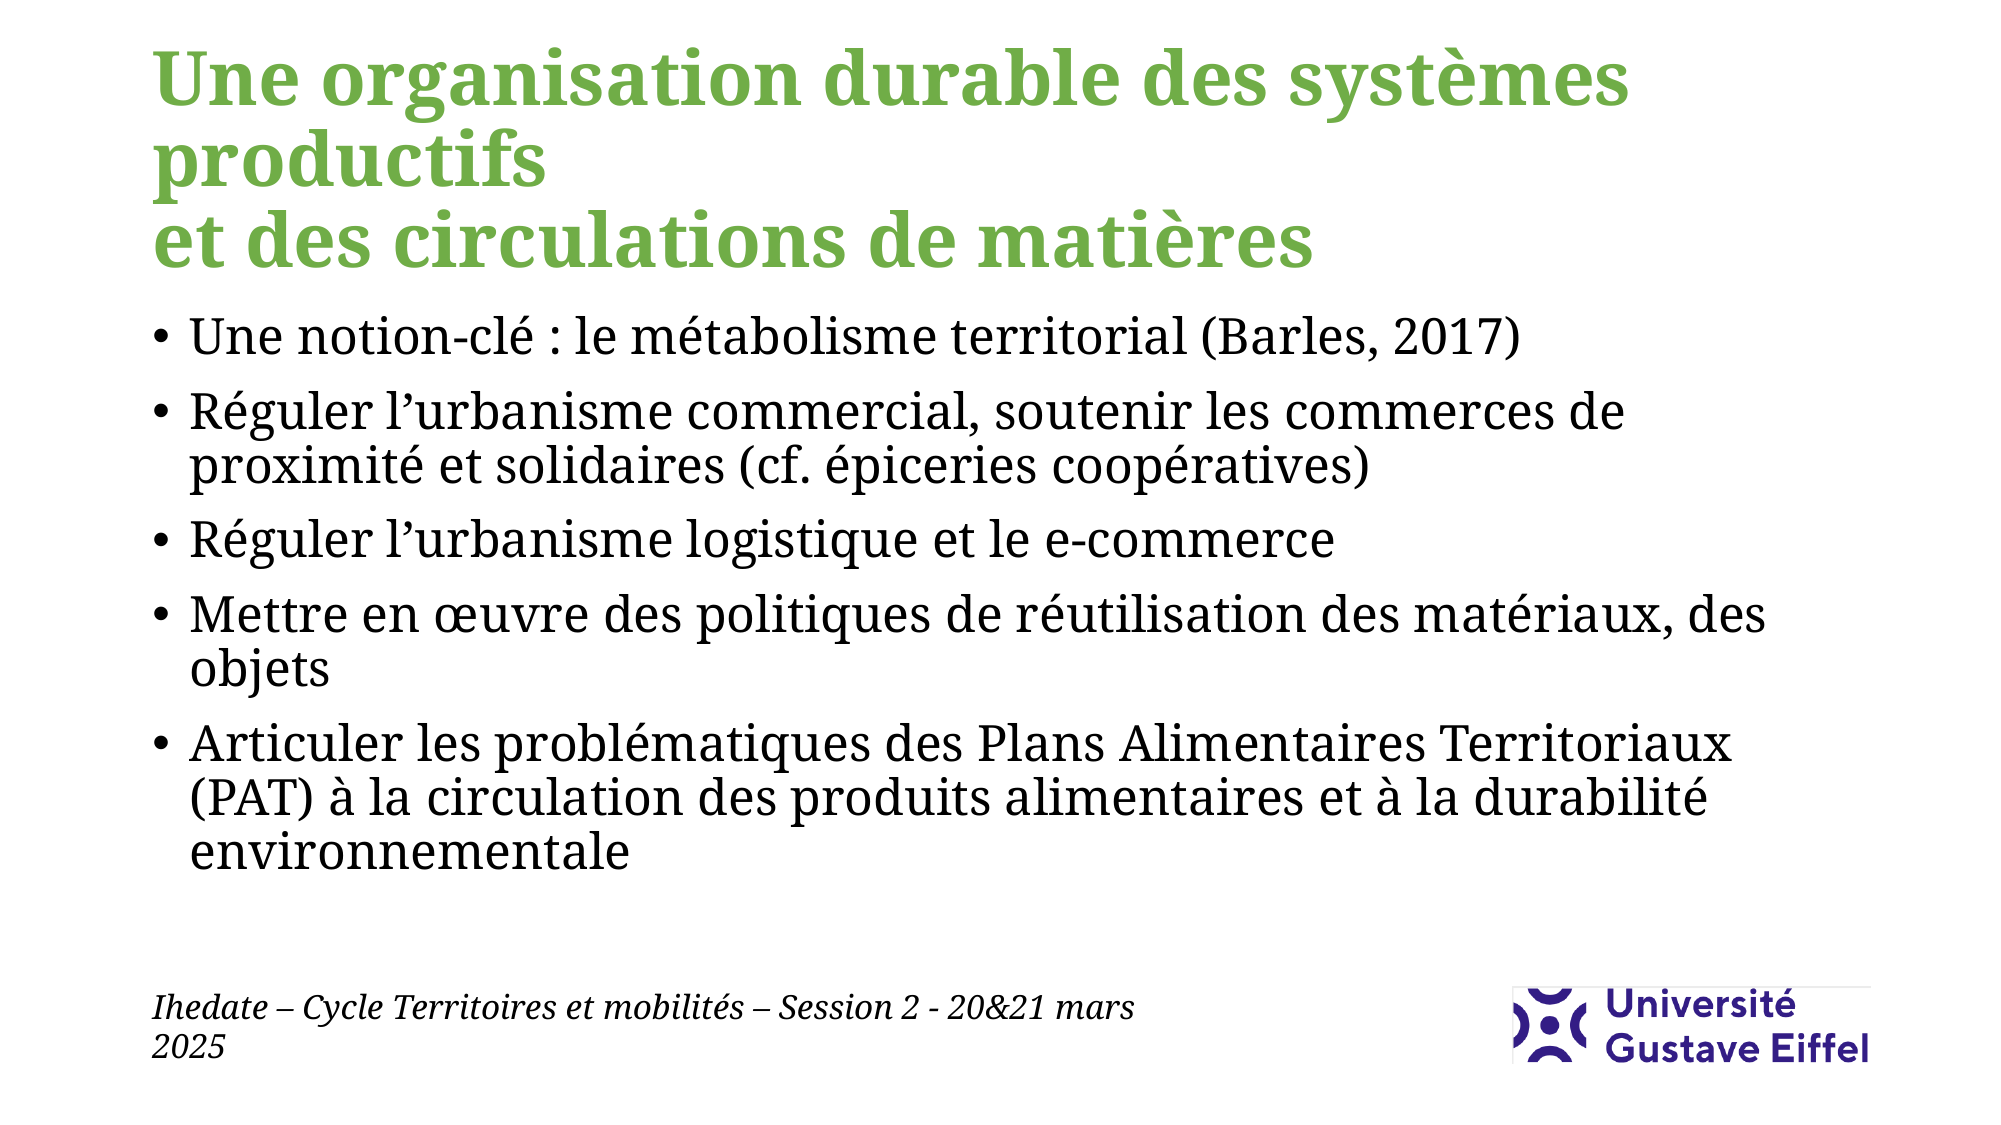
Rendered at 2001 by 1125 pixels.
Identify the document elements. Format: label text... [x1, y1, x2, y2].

picture [1512, 986, 1871, 1064]
title Une organisation durable des systèmes productifs et des circulations de matières [137, 80, 1863, 245]
list Une notion-clé : le métabolisme territorial (Barles, 2017) Réguler l’urbanisme commercial, soutenir les commerces de proximité et solidaires (cf. épiceries coopératives) Réguler l’urbanisme logistique et le e-commerce Mettre en œuvre des politiques de réutilisation des matériaux, des objets Articuler les problématiques des Plans Alimentaires Territoriaux (PAT) à la circulation des produits alimentaires et à la durabilité environnementale [137, 303, 1863, 864]
